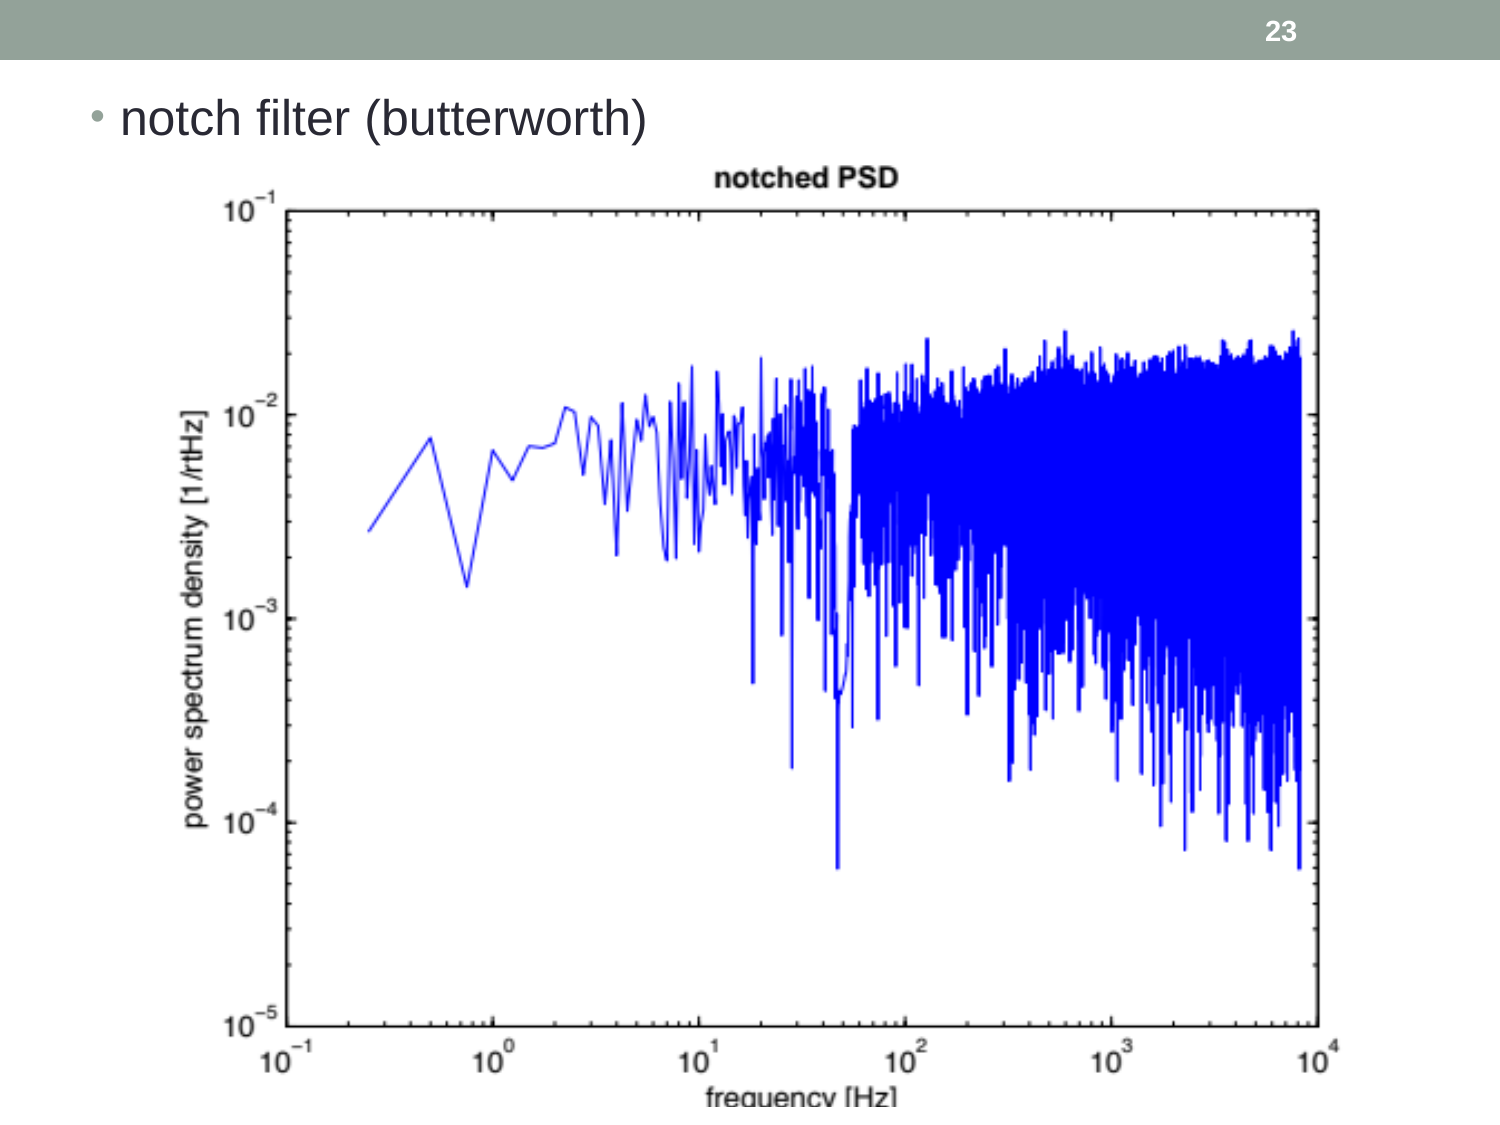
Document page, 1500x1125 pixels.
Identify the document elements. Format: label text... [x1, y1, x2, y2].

picture [114, 165, 1441, 1108]
list notch filter (butterworth) [75, 78, 1425, 1063]
slide_number 23 [1250, 3, 1425, 57]
